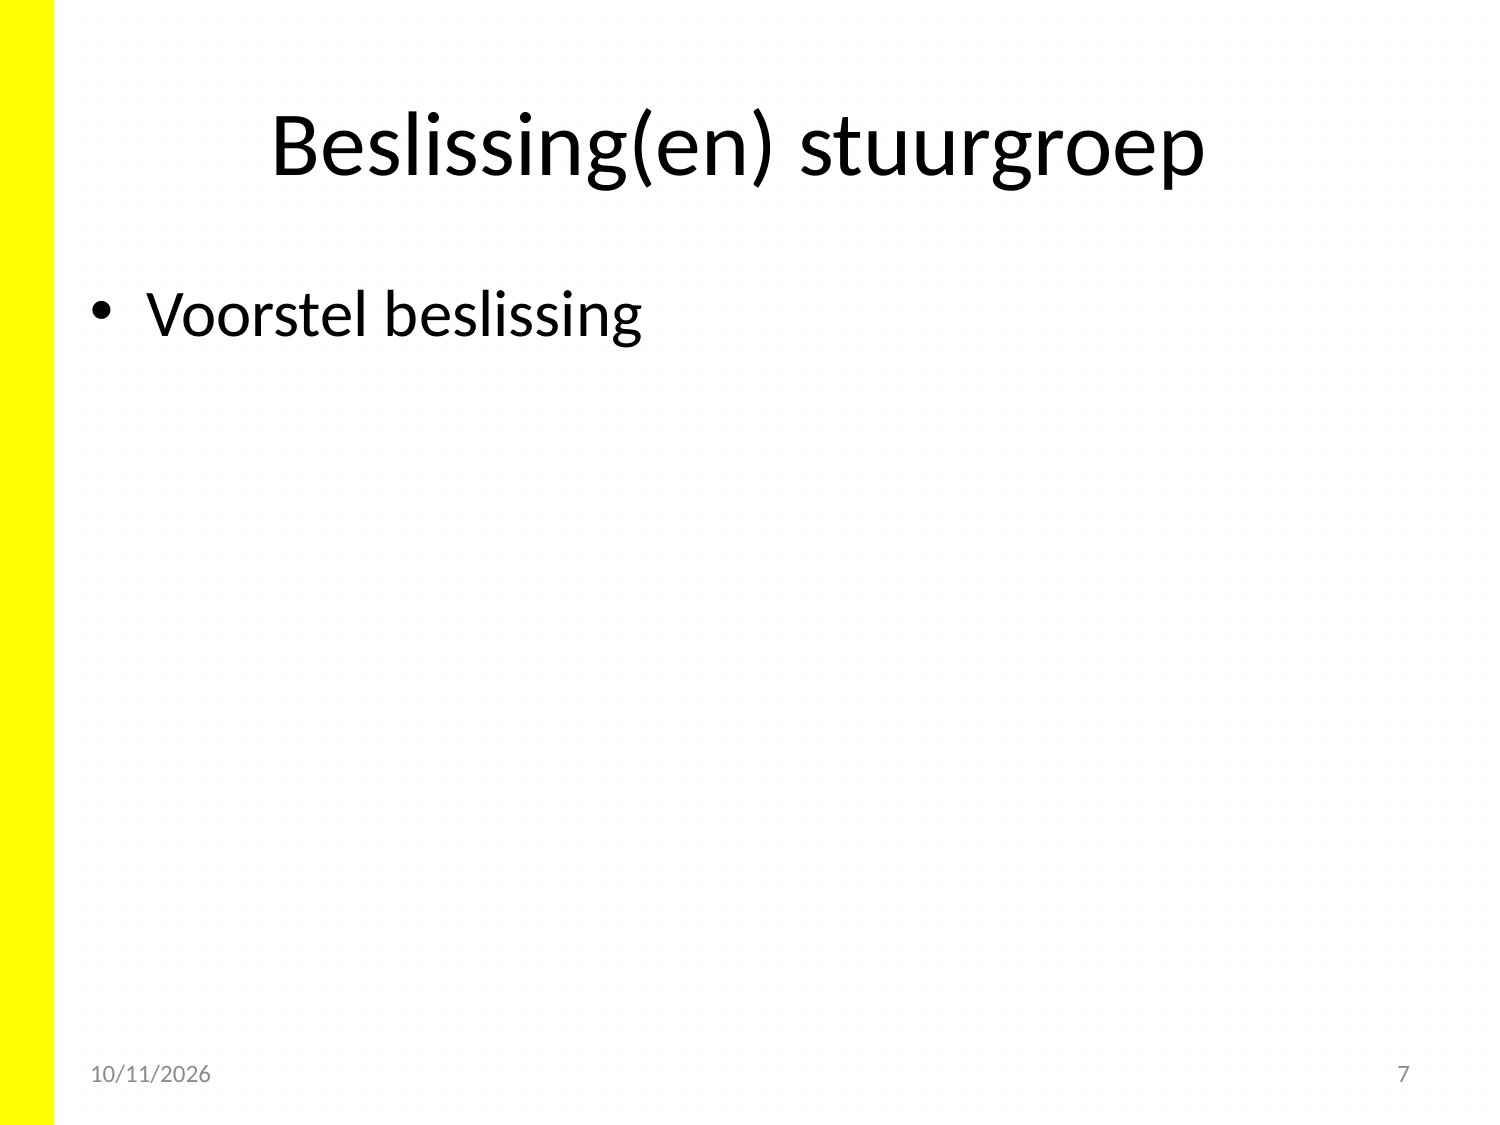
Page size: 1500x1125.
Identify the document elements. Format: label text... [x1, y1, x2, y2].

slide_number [75, 1042, 425, 1103]
text_box Voorstel beslissing [74, 262, 1425, 1005]
slide_number 7 [1074, 1042, 1425, 1103]
title Beslissing(en) stuurgroep [75, 45, 1425, 233]
picture [0, 0, 1500, 1125]
